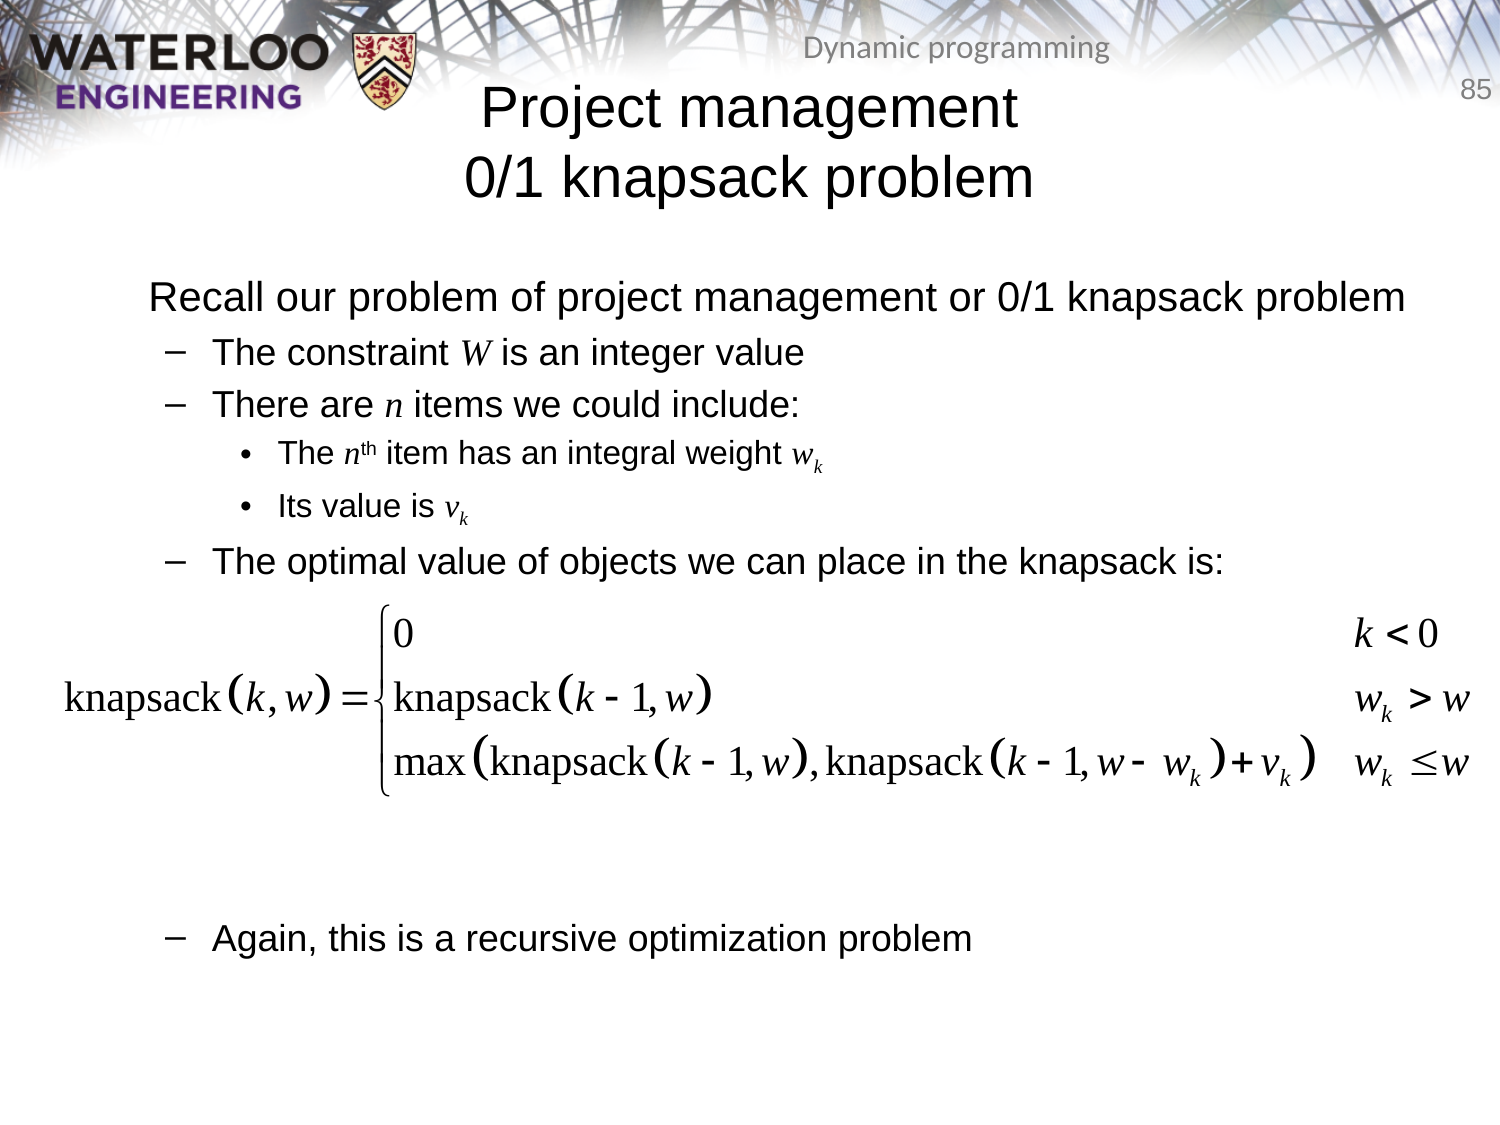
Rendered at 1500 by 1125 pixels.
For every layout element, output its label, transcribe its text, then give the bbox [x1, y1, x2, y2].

list Recall our problem of project management or 0/1 knapsack problem The constraint W is an integer value There are n items we could include: The nth item has an integral weight wk Its value is vk The optimal value of objects we can place in the knapsack is: Again, this is a recursive optimization problem [74, 262, 1426, 596]
title Project management 0/1 knapsack problem [74, 44, 1426, 233]
picture [0, 0, 1500, 1125]
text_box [56, 597, 1478, 805]
list Recall our problem of project management or 0/1 knapsack problem The constraint W is an integer value There are n items we could include: The nth item has an integral weight wk Its value is vk The optimal value of objects we can place in the knapsack is: Again, this is a recursive optimization problem [74, 812, 1426, 1006]
